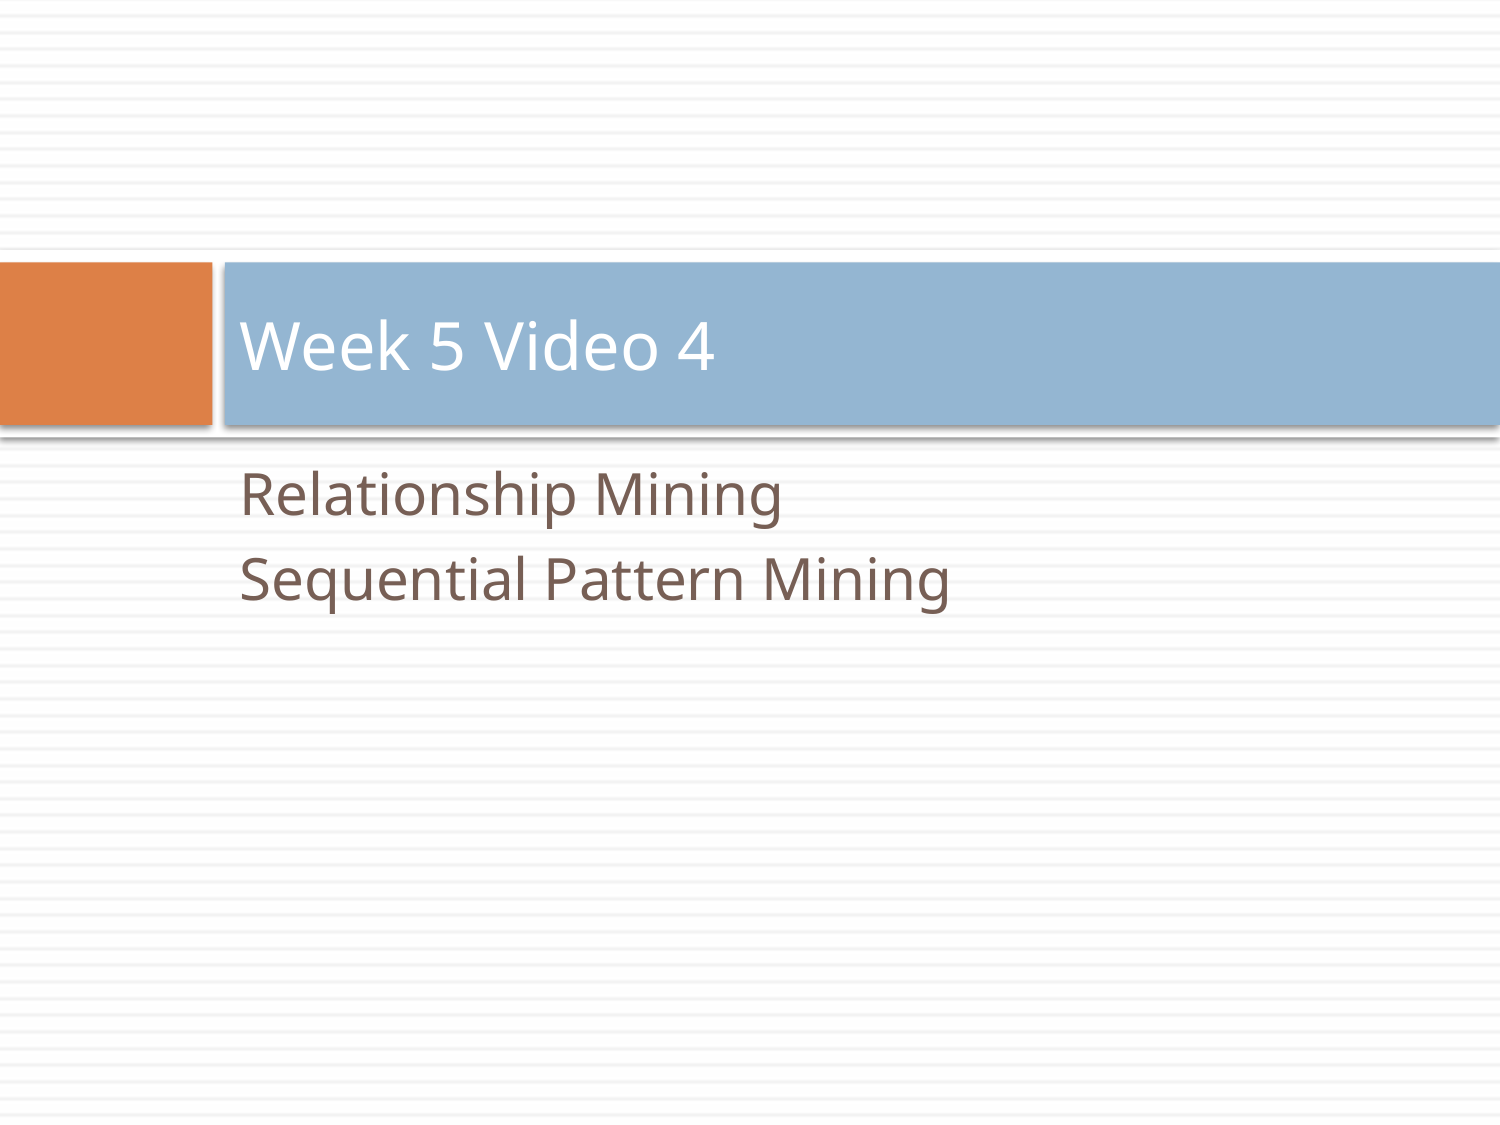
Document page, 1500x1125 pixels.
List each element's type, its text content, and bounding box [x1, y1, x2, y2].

list Relationship Mining Sequential Pattern Mining [225, 450, 1394, 725]
title Week 5 Video 4 [225, 262, 1475, 425]
